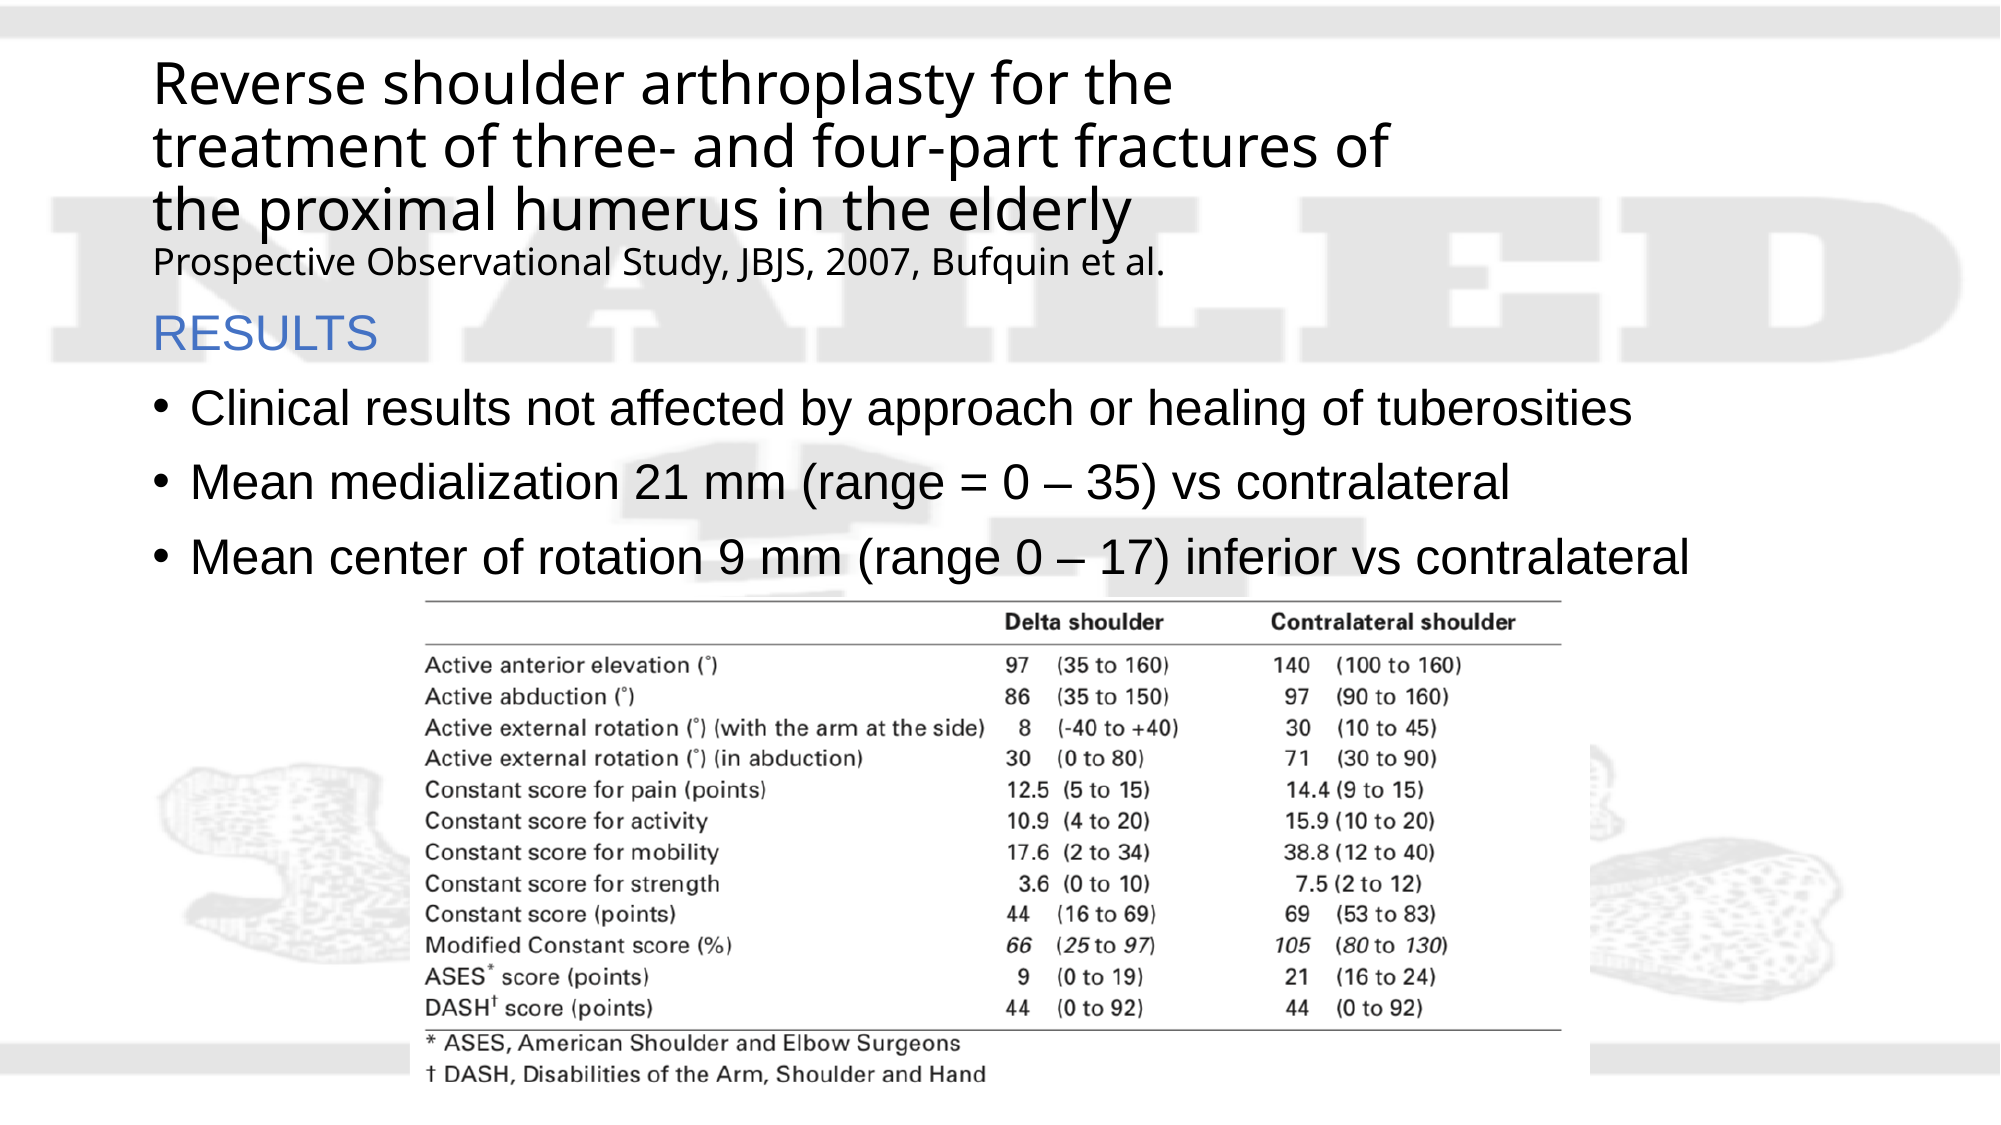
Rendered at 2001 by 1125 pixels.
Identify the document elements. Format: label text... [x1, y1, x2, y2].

picture [409, 597, 1590, 1097]
title Reverse shoulder arthroplasty for the treatment of three- and four-part fractures of the proximal humerus in the elderly Prospective Observational Study, JBJS, 2007, Bufquin et al. [137, 59, 1863, 278]
text_box RESULTS Clinical results not affected by approach or healing of tuberosities Mean medialization 21 mm (range = 0 – 35) vs contralateral Mean center of rotation 9 mm (range 0 – 17) inferior vs contralateral [137, 299, 1863, 1125]
